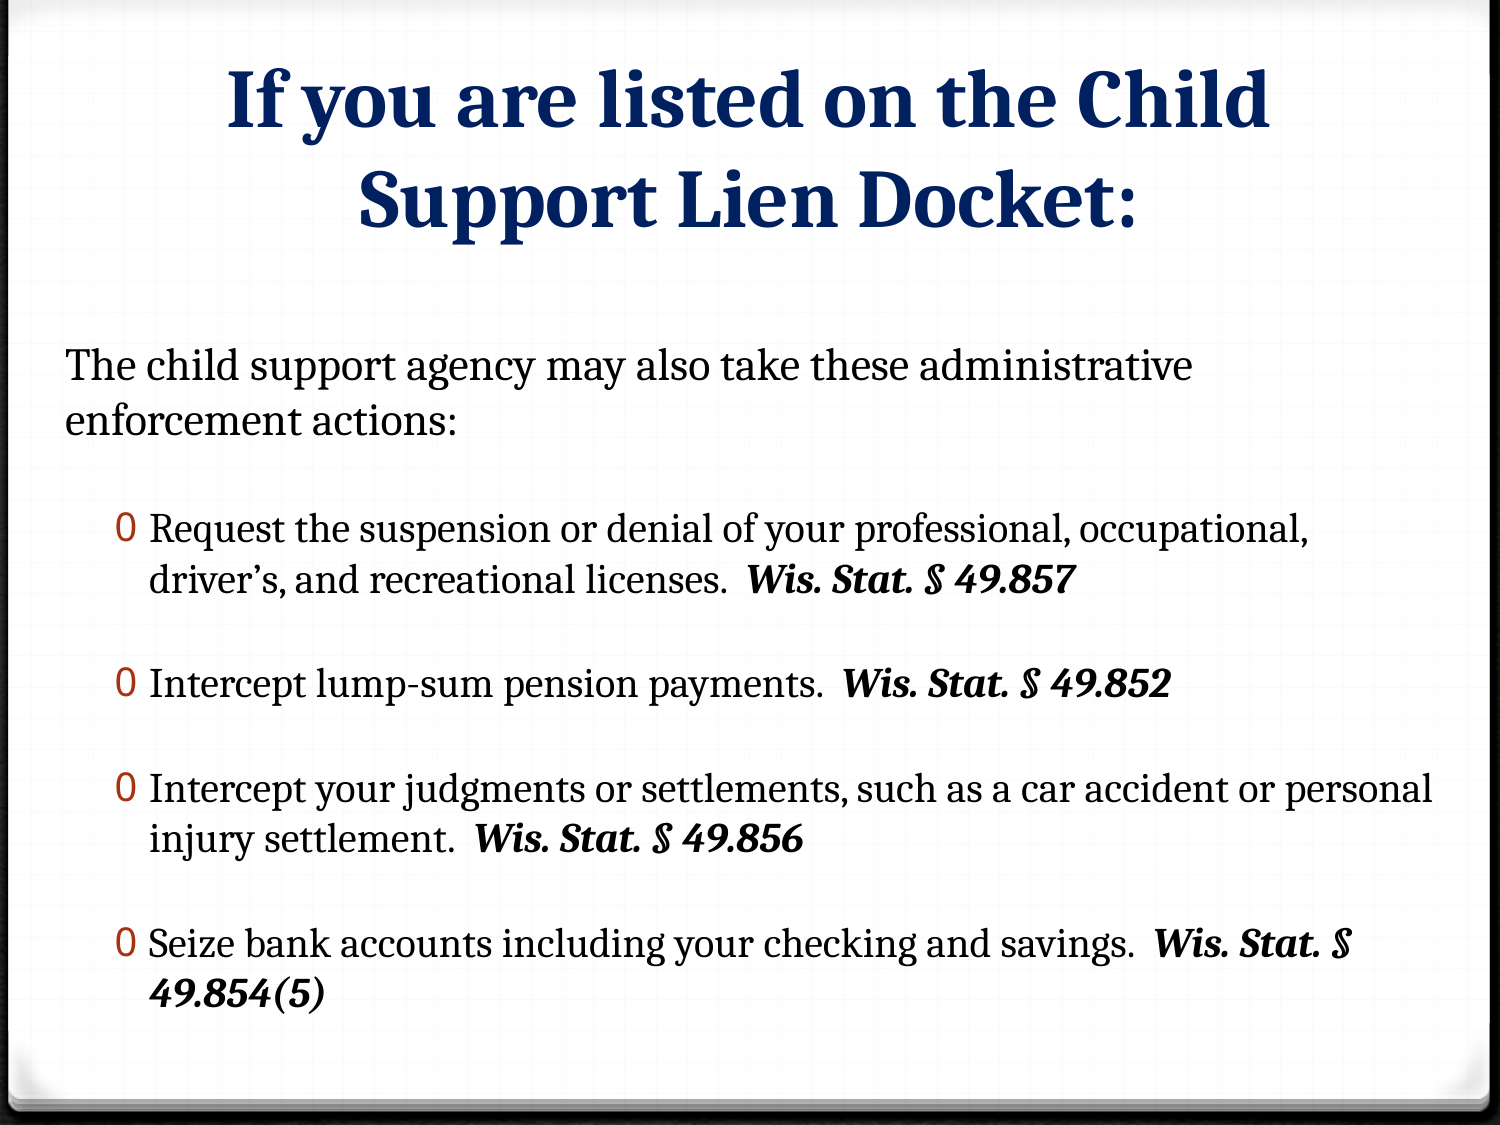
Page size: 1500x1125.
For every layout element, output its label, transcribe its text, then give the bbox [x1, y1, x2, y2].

title If you are listed on the Child Support Lien Docket: [90, 37, 1410, 250]
picture [0, 0, 1500, 1125]
list The child support agency may also take these administrative enforcement actions: Request the suspension or denial of your professional, occupational, driver’s, and recreational licenses. Wis. Stat. § 49.857 Intercept lump-sum pension payments. Wis. Stat. § 49.852 Intercept your judgments or settlements, such as a car accident or personal injury settlement. Wis. Stat. § 49.856 Seize bank accounts including your checking and savings. Wis. Stat. § 49.854(5) [50, 262, 1450, 1025]
